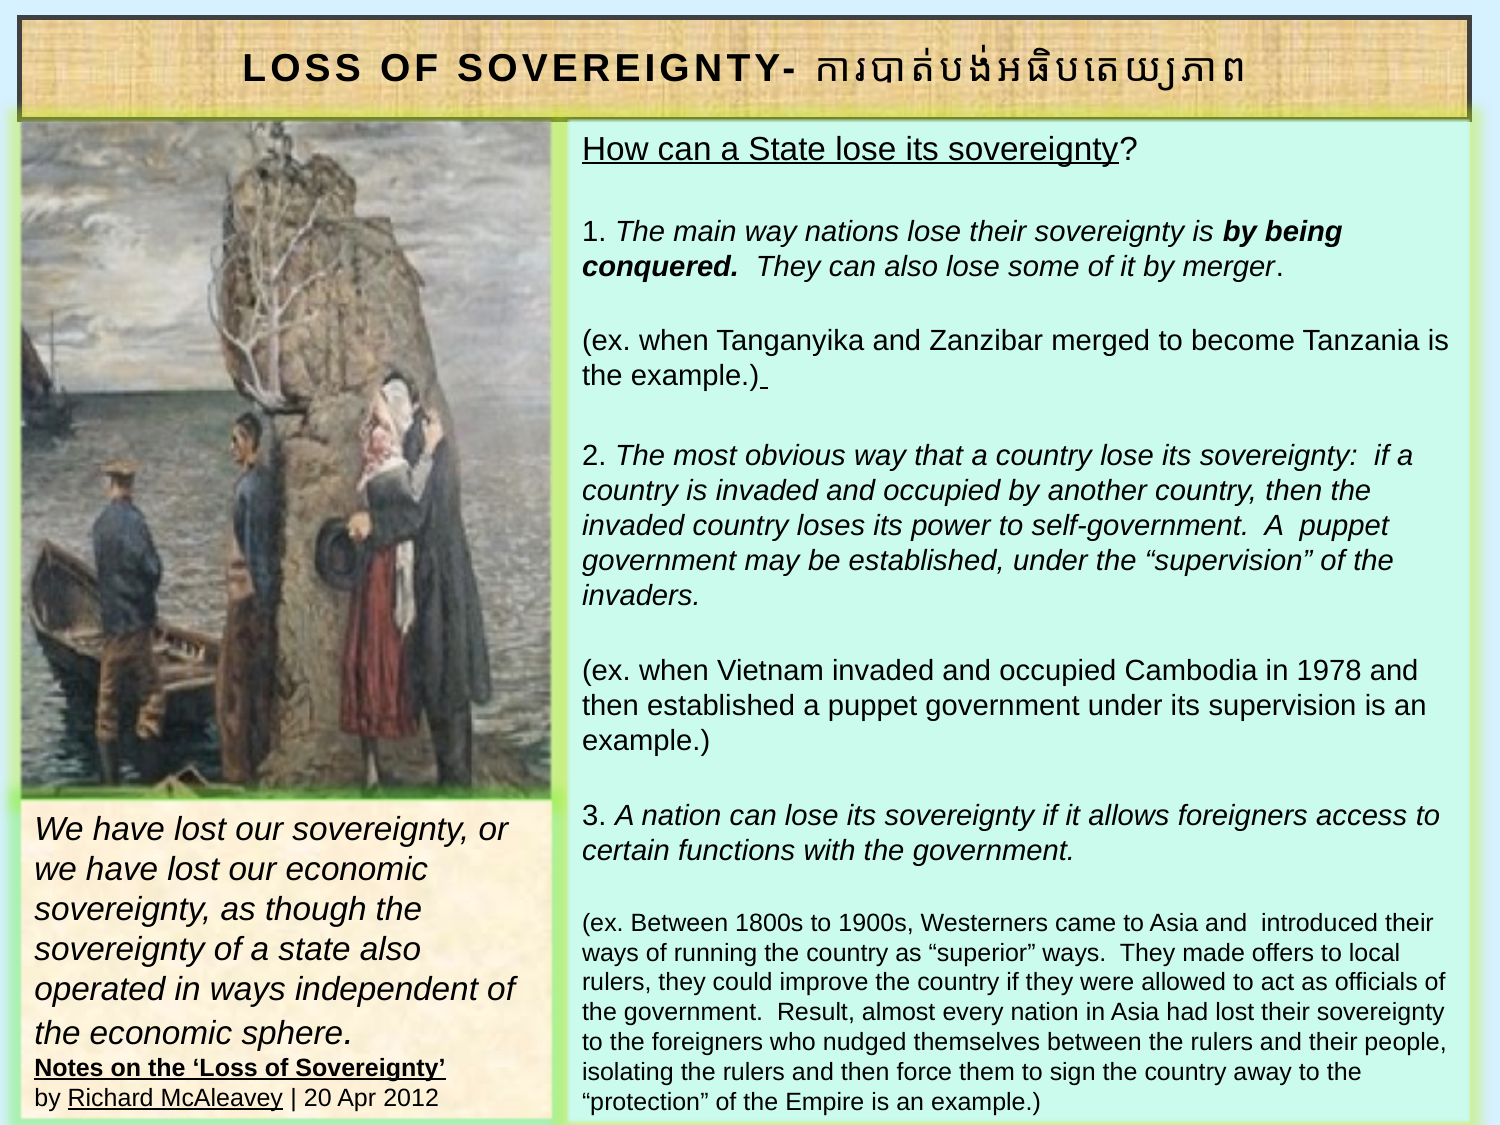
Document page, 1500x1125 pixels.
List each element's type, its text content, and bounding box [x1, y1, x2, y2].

picture [19, 119, 553, 800]
text_box How can a State lose its sovereignty? 1. The main way nations lose their sovereignty is by being conquered. They can also lose some of it by merger. (ex. when Tanganyika and Zanzibar merged to become Tanzania is the example.) 2. The most obvious way that a country lose its sovereignty: if a country is invaded and occupied by another country, then the invaded country loses its power to self-government. A puppet government may be established, under the “supervision” of the invaders. (ex. when Vietnam invaded and occupied Cambodia in 1978 and then established a puppet government under its supervision is an example.) 3. A nation can lose its sovereignty if it allows foreigners access to certain functions with the government. (ex. Between 1800s to 1900s, Westerners came to Asia and introduced their ways of running the country as “superior” ways. They made offers to local rulers, they could improve the country if they were allowed to act as officials of the government. Result, almost every nation in Asia had lost their sovereignty to the foreigners who nudged themselves between the rulers and their people, isolating the rulers and then force them to sign the country away to the “protection” of the Empire is an example.) [571, 123, 1468, 1121]
title Loss of SOVEREIGNTY- ការបាត់បង់អធិបតេយ្យភាព [17, 15, 1472, 117]
text_box We have lost our sovereignty, or we have lost our economic sovereignty, as though the sovereignty of a state also operated in ways independent of the economic sphere. Notes on the ‘Loss of Sovereignty’ by Richard McAleavey | 20 Apr 2012 [22, 802, 551, 1117]
